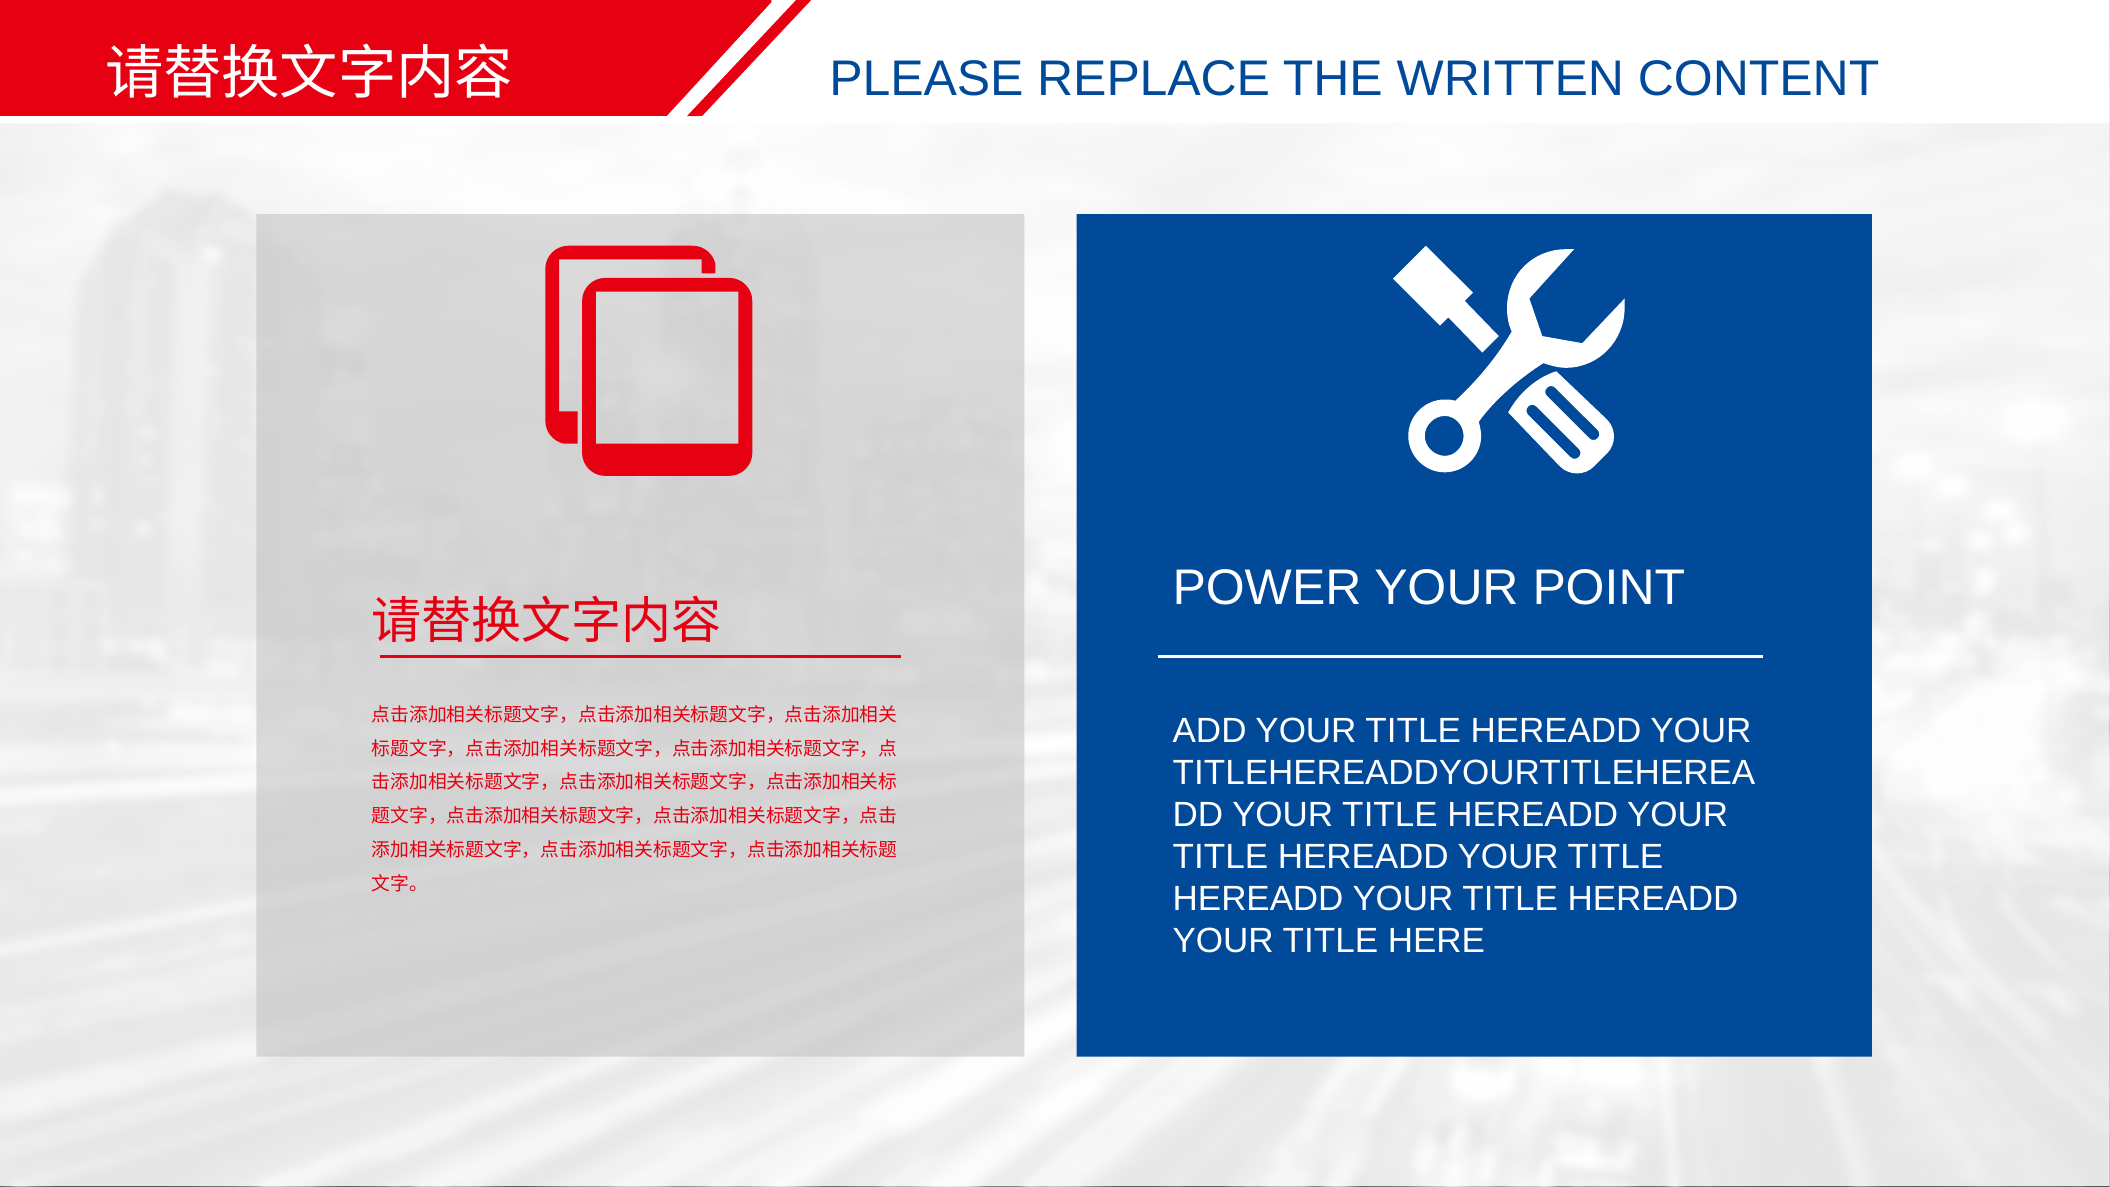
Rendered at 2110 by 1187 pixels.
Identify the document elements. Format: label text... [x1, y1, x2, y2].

text_box POWER YOUR POINT [1157, 546, 1953, 622]
text_box [545, 245, 716, 444]
text_box [1076, 213, 1873, 1058]
text_box [1508, 371, 1614, 474]
text_box [1393, 245, 1499, 353]
text_box 点击添加相关标题文字，点击添加相关标题文字，点击添加相关标题文字，点击添加相关标题文字，点击添加相关标题文字，点击添加相关标题文字，点击添加相关标题文字，点击添加相关标题文字，点击添加相关标题文字，点击添加相关标题文字，点击添加相关标题文字，点击添加相关标题文字，点击添加相关标题文字。 [356, 683, 926, 902]
text_box [0, 0, 2110, 124]
text_box 请替换文字内容 [90, 27, 528, 113]
text_box [1408, 249, 1625, 473]
text_box [684, 0, 813, 118]
text_box PLEASE REPLACE THE WRITTEN CONTENT [814, 37, 1895, 113]
text_box [582, 277, 753, 476]
text_box [0, 0, 773, 117]
text_box 请替换文字内容 [357, 580, 737, 656]
text_box [255, 213, 1025, 1058]
text_box ADD YOUR TITLE HEREADD YOUR TITLEHEREADDYOURTITLEHEREADD YOUR TITLE HEREADD YOUR TITLE HEREADD YOUR TITLE HEREADD YOUR TITLE HEREADD YOUR TITLE HERE [1157, 699, 1776, 967]
